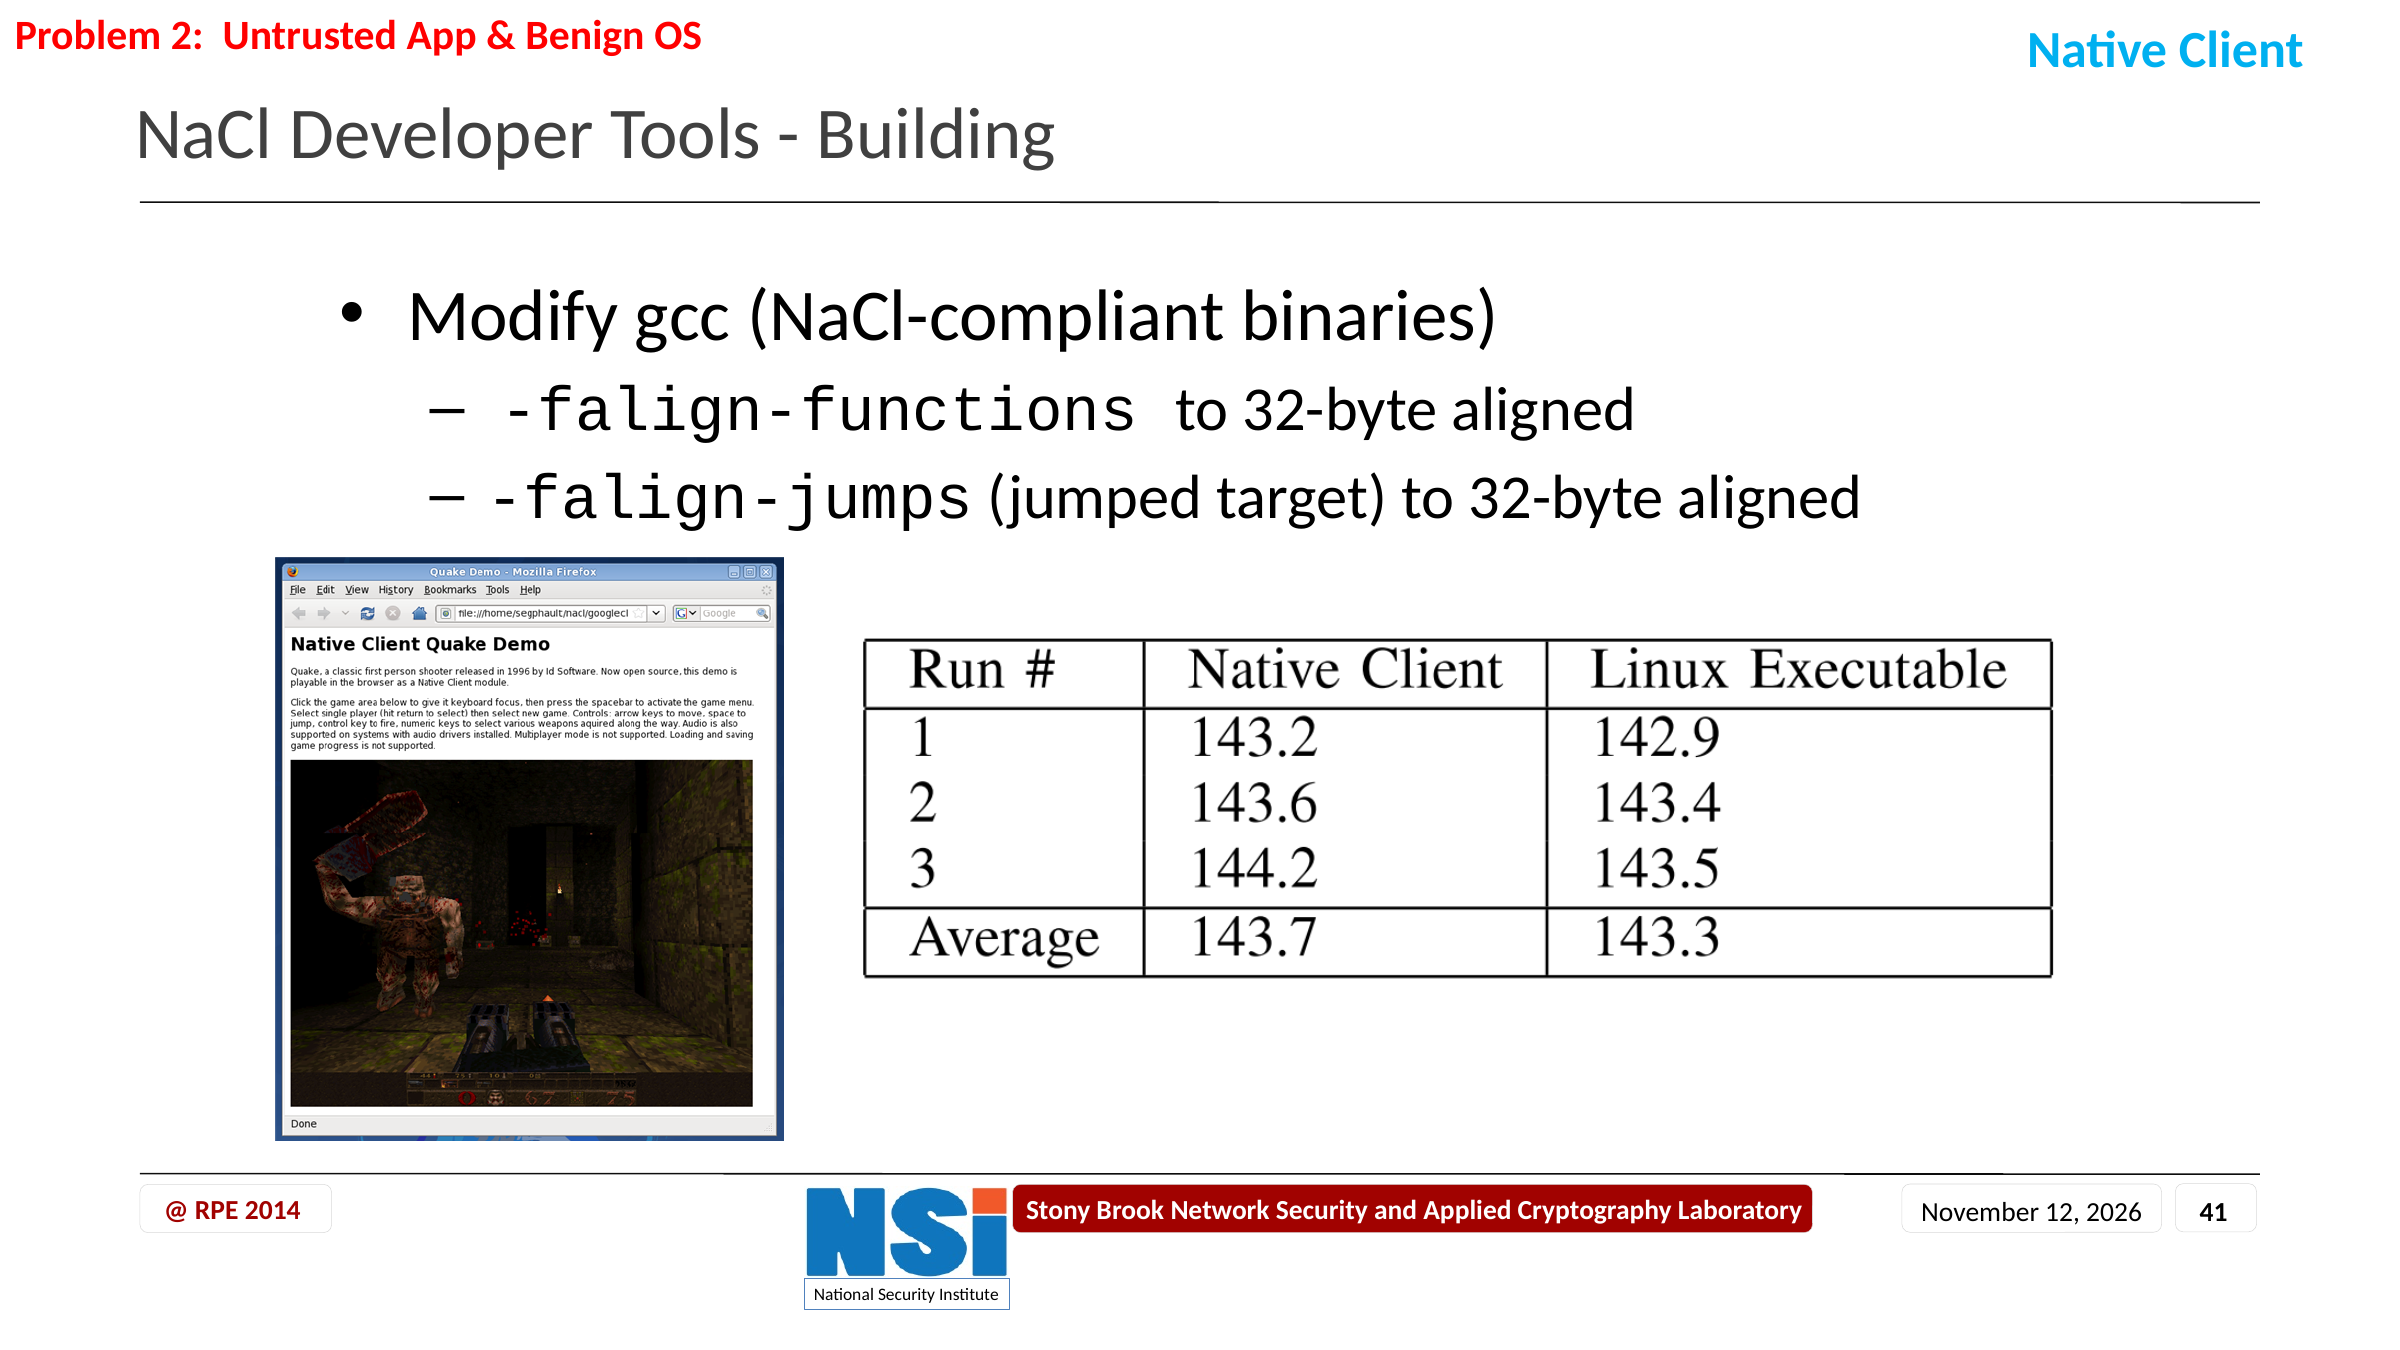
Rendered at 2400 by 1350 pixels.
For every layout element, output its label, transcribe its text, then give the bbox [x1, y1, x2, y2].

text_box Problem 2: Untrusted App & Benign OS [0, 0, 938, 65]
text_box Native Client [2012, 8, 2395, 86]
picture [274, 557, 784, 1141]
picture [804, 1186, 1009, 1277]
title NaCl Developer Tools - Building [120, 36, 2260, 223]
text_box Modify gcc (NaCl-compliant binaries) -falign-functions to 32-byte aligned -falign-jumps (jumped target) to 32-byte aligned [324, 260, 2050, 1003]
picture [849, 631, 2063, 985]
